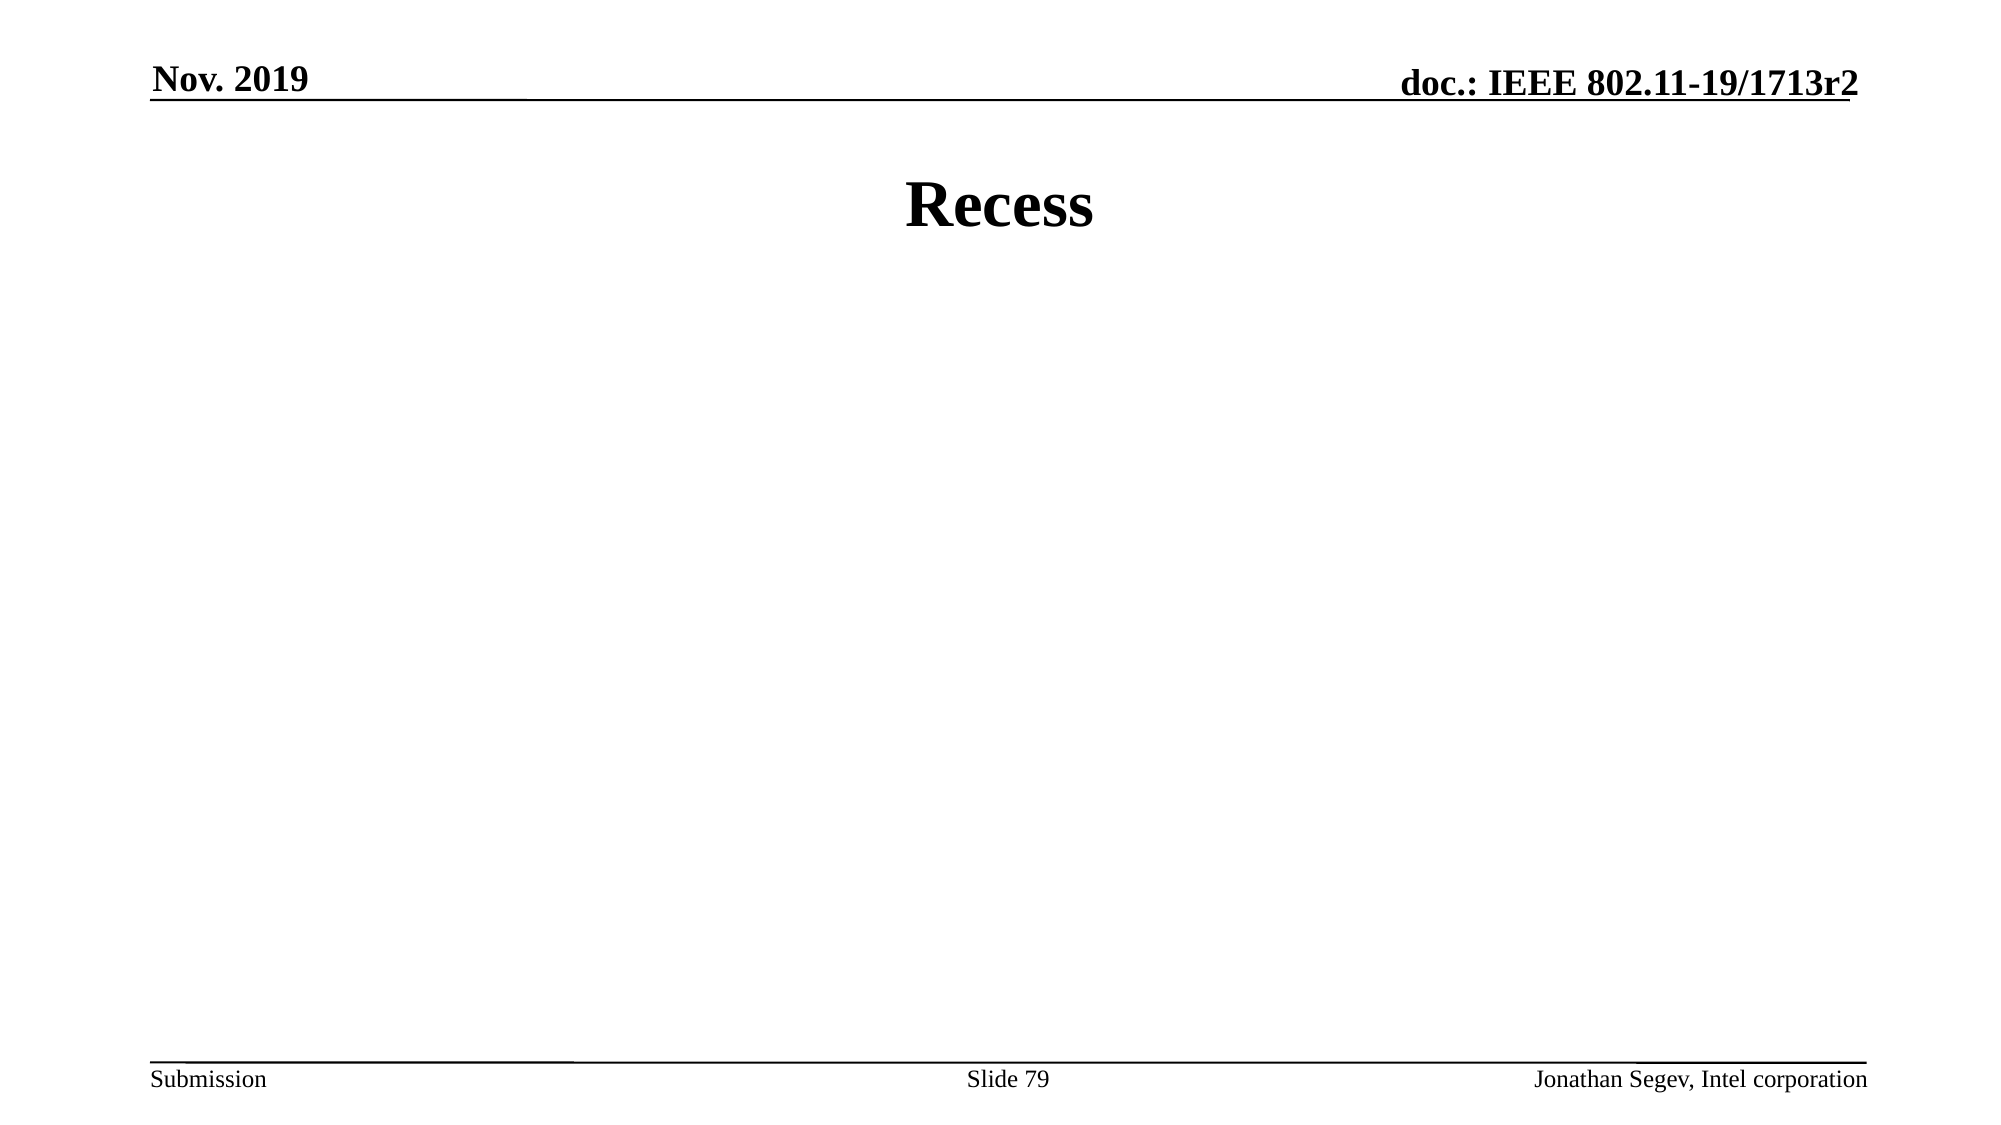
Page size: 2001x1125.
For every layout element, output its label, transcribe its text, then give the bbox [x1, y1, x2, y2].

slide_number Slide 79 [950, 1061, 1067, 1123]
footer Jonathan Segev, Intel corporation [1171, 1061, 1869, 1093]
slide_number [152, 54, 563, 100]
title Recess [149, 112, 1850, 288]
